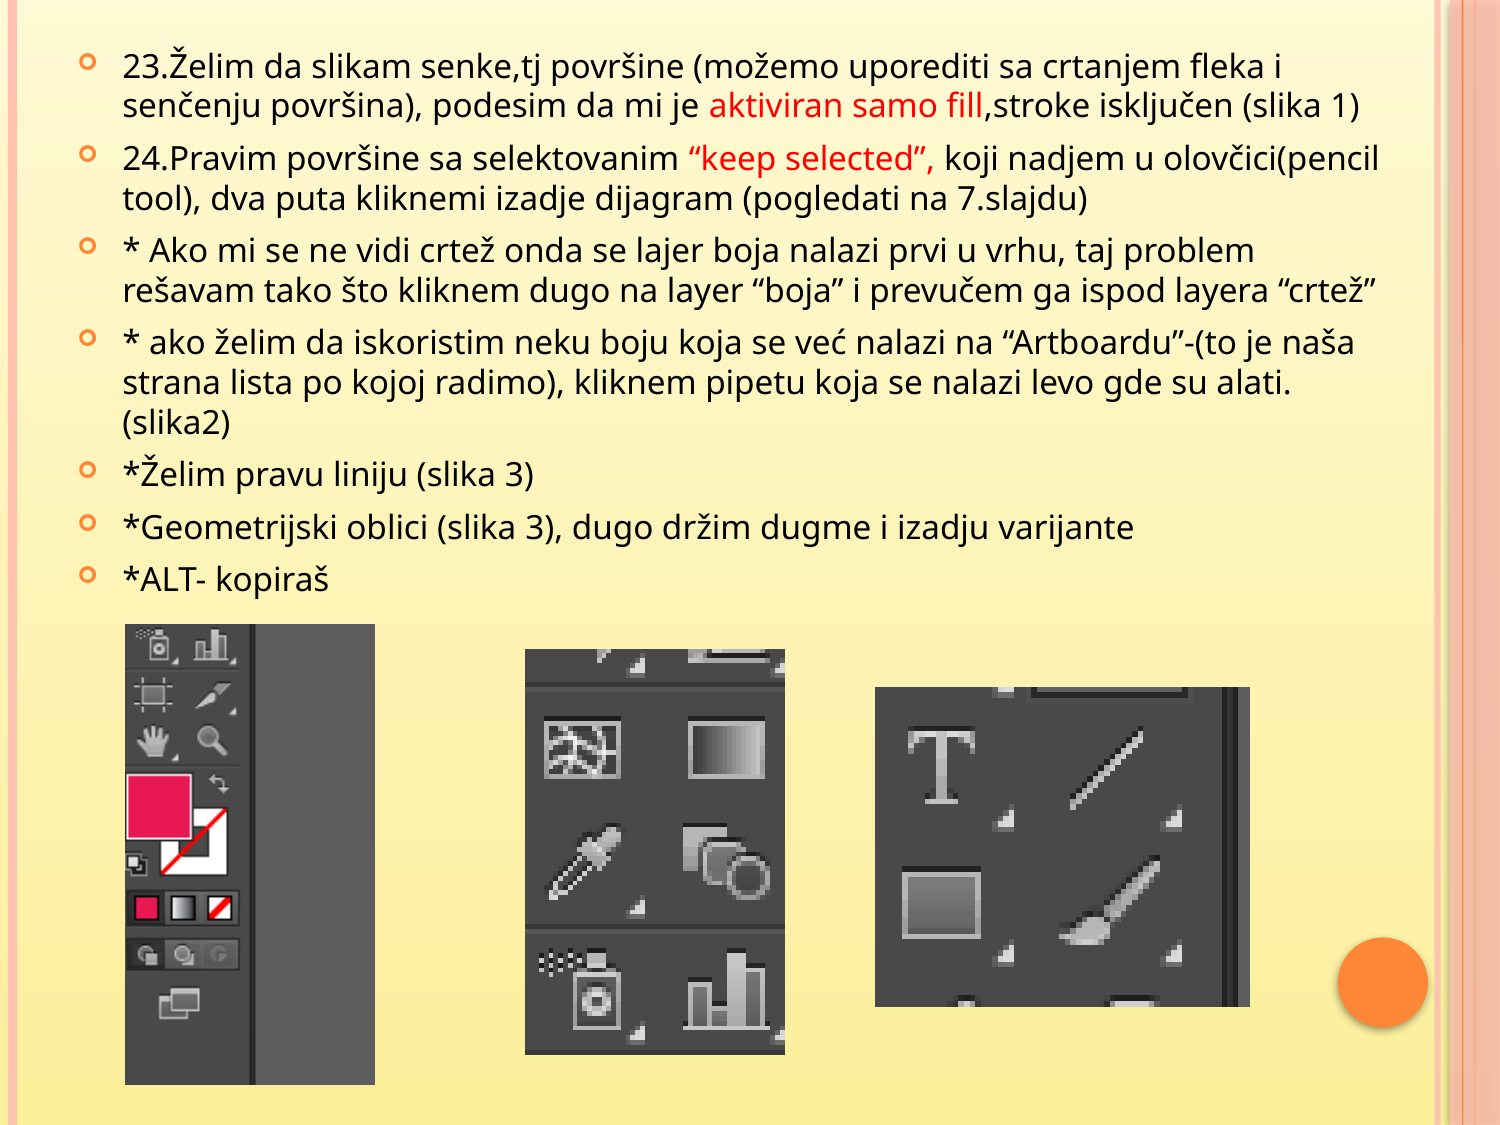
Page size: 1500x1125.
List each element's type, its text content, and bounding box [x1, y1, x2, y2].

list 23.Želim da slikam senke,tj površine (možemo uporediti sa crtanjem fleka i senčenju površina), podesim da mi je aktiviran samo fill,stroke isključen (slika 1) 24.Pravim površine sa selektovanim “keep selected”, koji nadjem u olovčici(pencil tool), dva puta kliknemi izadje dijagram (pogledati na 7.slajdu) * Ako mi se ne vidi crtež onda se lajer boja nalazi prvi u vrhu, taj problem rešavam tako što kliknem dugo na layer “boja” i prevučem ga ispod layera “crtež” * ako želim da iskoristim neku boju koja se već nalazi na “Artboardu”-(to je naša strana lista po kojoj radimo), kliknem pipetu koja se nalazi levo gde su alati. (slika2) *Želim pravu liniju (slika 3) *Geometrijski oblici (slika 3), dugo držim dugme i izadju varijante *ALT- kopiraš [62, 37, 1413, 650]
picture [874, 686, 1251, 1007]
picture [524, 649, 786, 1055]
picture [124, 624, 376, 1086]
